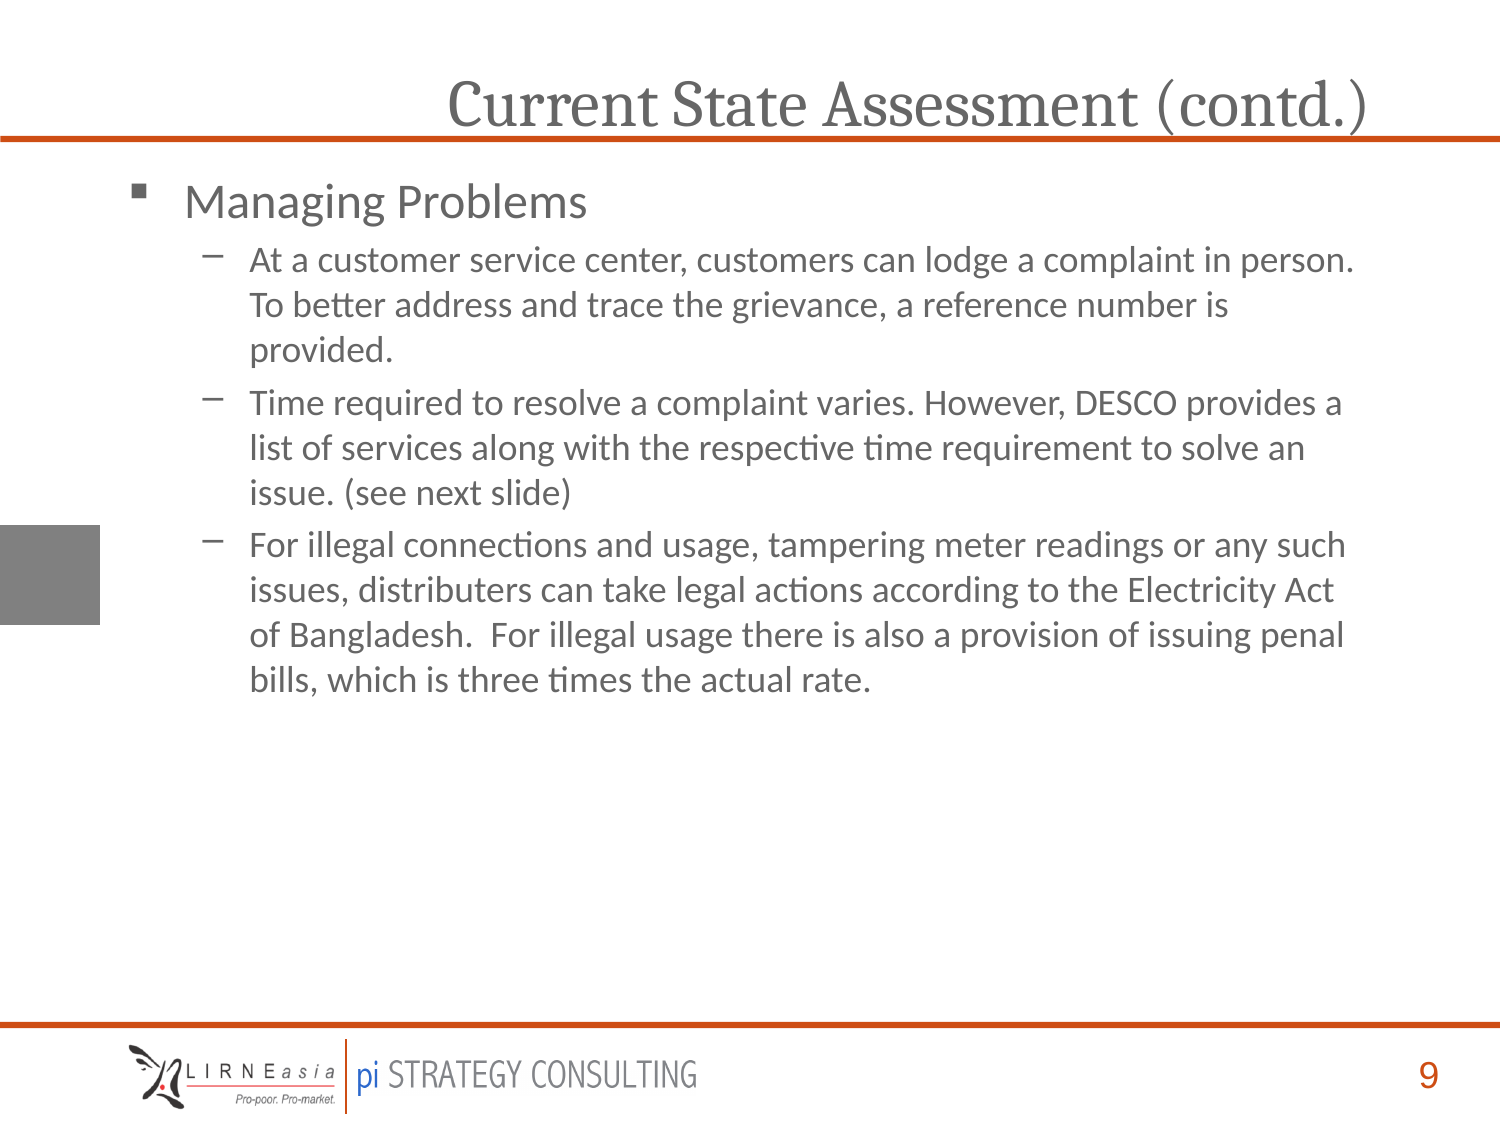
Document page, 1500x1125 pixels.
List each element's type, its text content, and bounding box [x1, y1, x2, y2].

list Managing Problems At a customer service center, customers can lodge a complaint in person. To better address and trace the grievance, a reference number is provided. Time required to resolve a complaint varies. However, DESCO provides a list of services along with the respective time requirement to solve an issue. (see next slide) For illegal connections and usage, tampering meter readings or any such issues, distributers can take legal actions according to the Electricity Act of Bangladesh. For illegal usage there is also a provision of issuing penal bills, which is three times the actual rate. [112, 160, 1376, 1026]
title Current State Assessment (contd.) [124, 49, 1388, 151]
picture [358, 1060, 696, 1096]
picture [125, 1029, 338, 1124]
